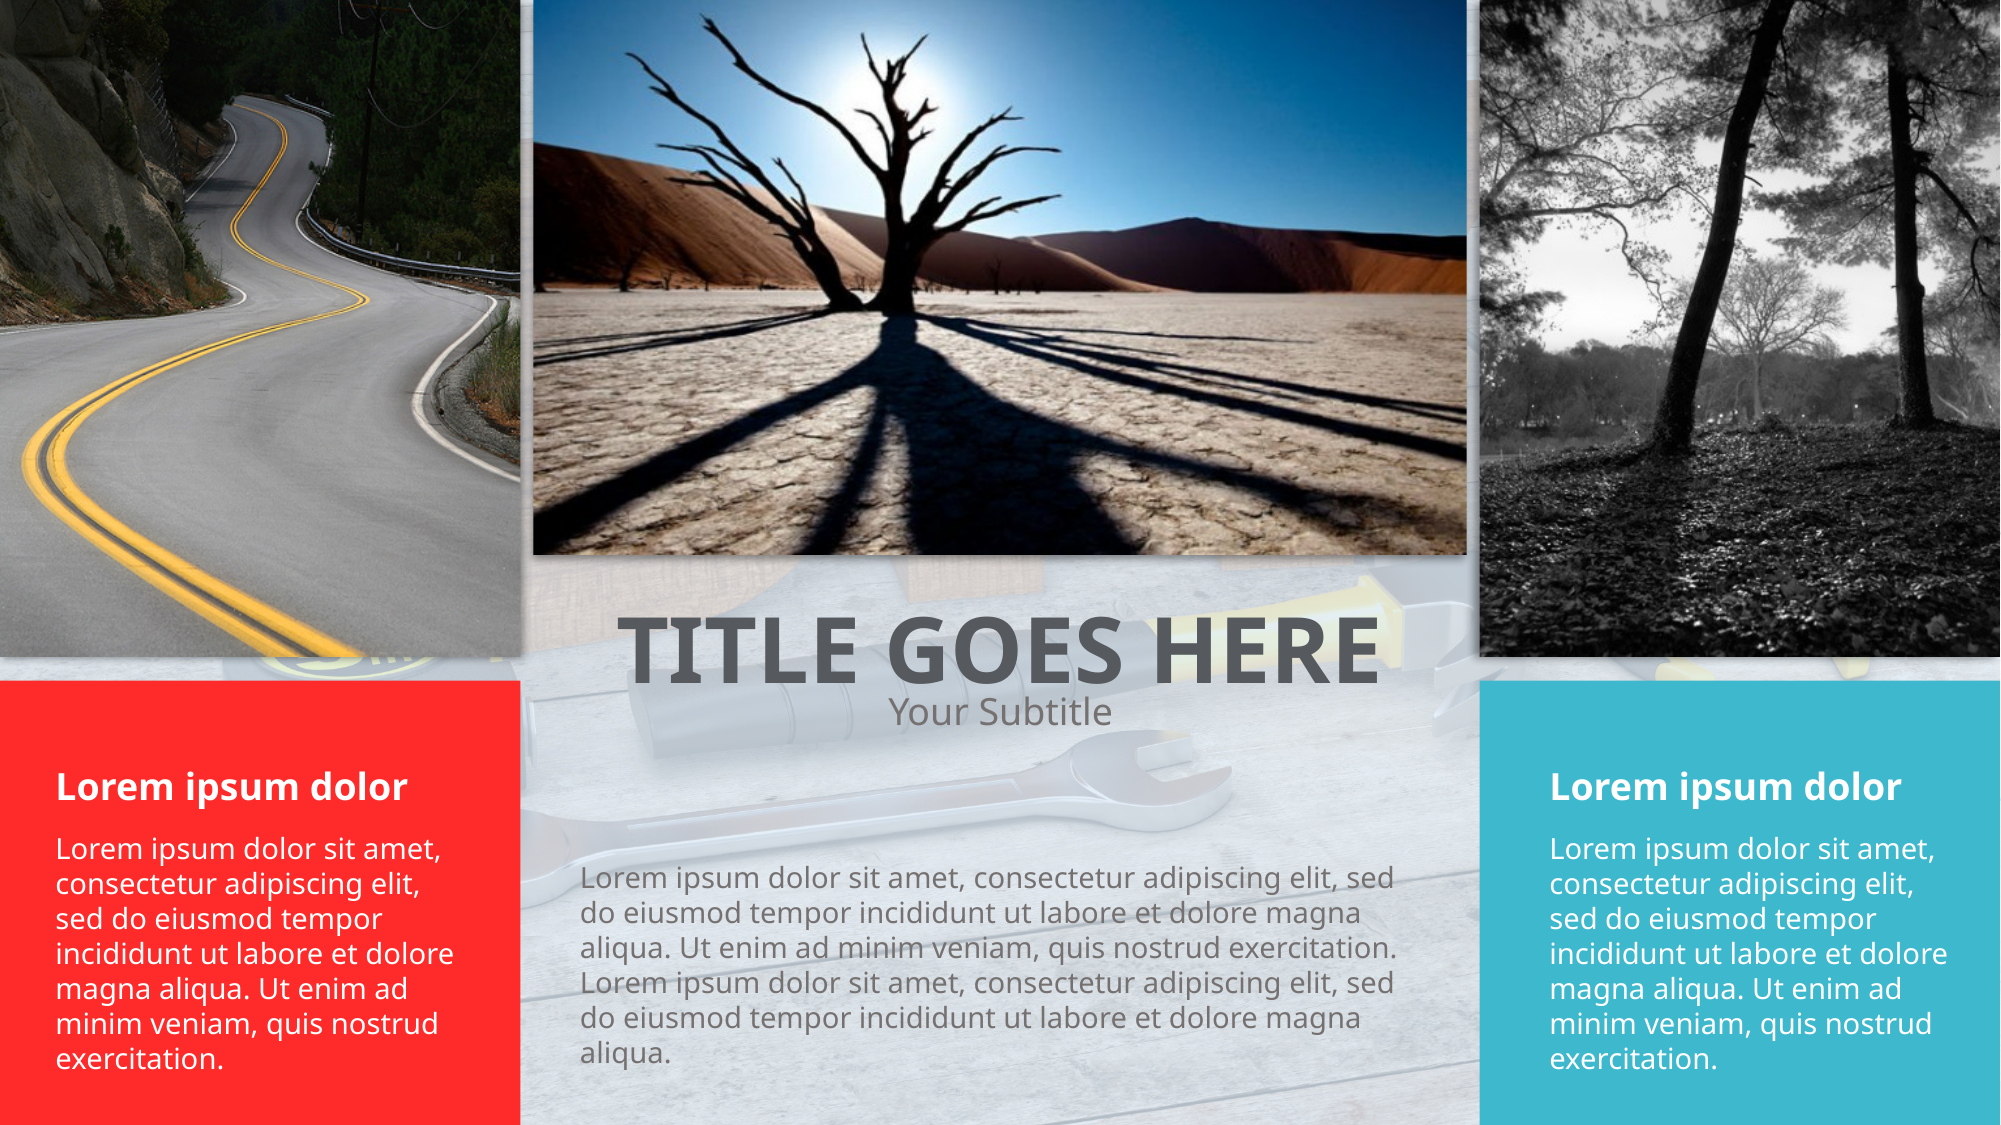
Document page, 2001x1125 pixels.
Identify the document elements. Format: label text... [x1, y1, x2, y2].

text_box [0, 0, 521, 657]
text_box [0, 680, 521, 1125]
text_box [1479, 680, 2000, 1125]
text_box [548, 584, 1452, 742]
text_box [1479, 0, 2000, 657]
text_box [1534, 755, 1974, 1051]
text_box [40, 755, 480, 1051]
text_box [532, 0, 1468, 555]
text_box Lorem ipsum dolor sit amet, consectetur adipiscing elit, sed do eiusmod tempor incididunt ut labore et dolore magna aliqua. Ut enim ad minim veniam, quis nostrud exercitation. Lorem ipsum dolor sit amet, consectetur adipiscing elit, sed do eiusmod tempor incididunt ut labore et dolore magna aliqua. [565, 852, 1452, 1077]
